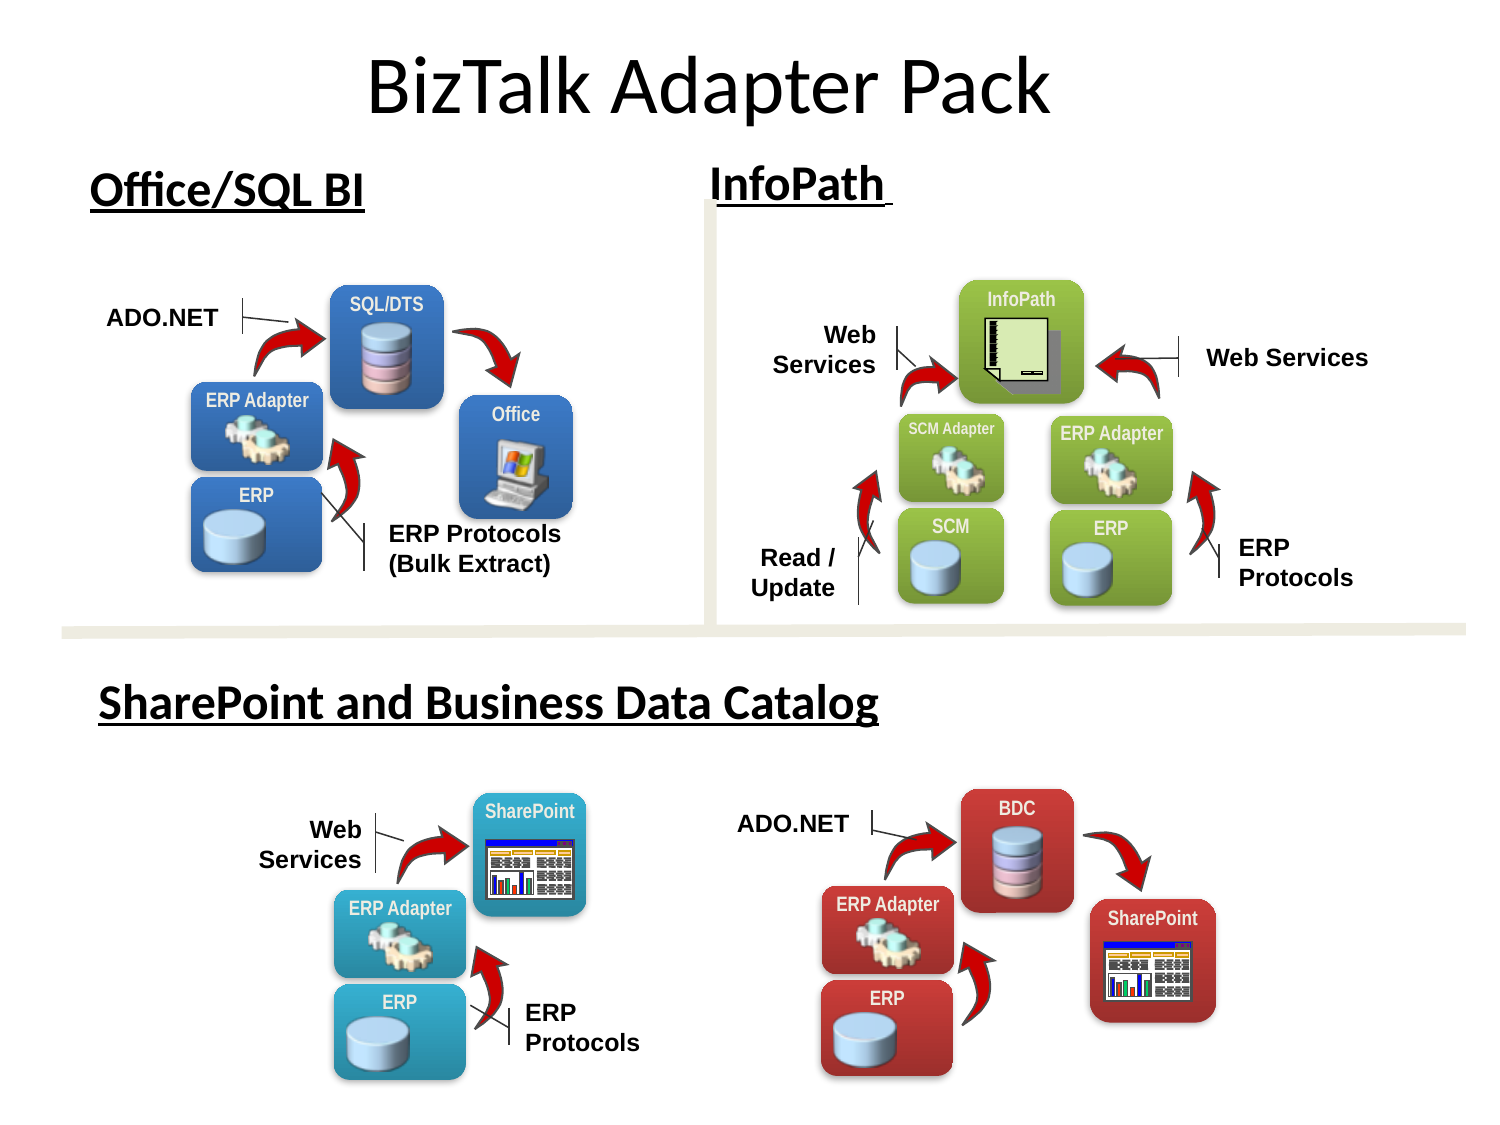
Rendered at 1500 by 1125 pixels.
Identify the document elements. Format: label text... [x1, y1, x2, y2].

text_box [713, 279, 1389, 606]
title BizTalk Adapter Pack [7, 23, 1412, 139]
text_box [249, 792, 668, 1081]
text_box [696, 788, 1217, 1077]
text_box InfoPath [694, 143, 1346, 218]
text_box SharePoint and Business Data Catalog [83, 662, 1333, 737]
text_box Office/SQL BI [75, 148, 700, 224]
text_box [60, 284, 647, 573]
